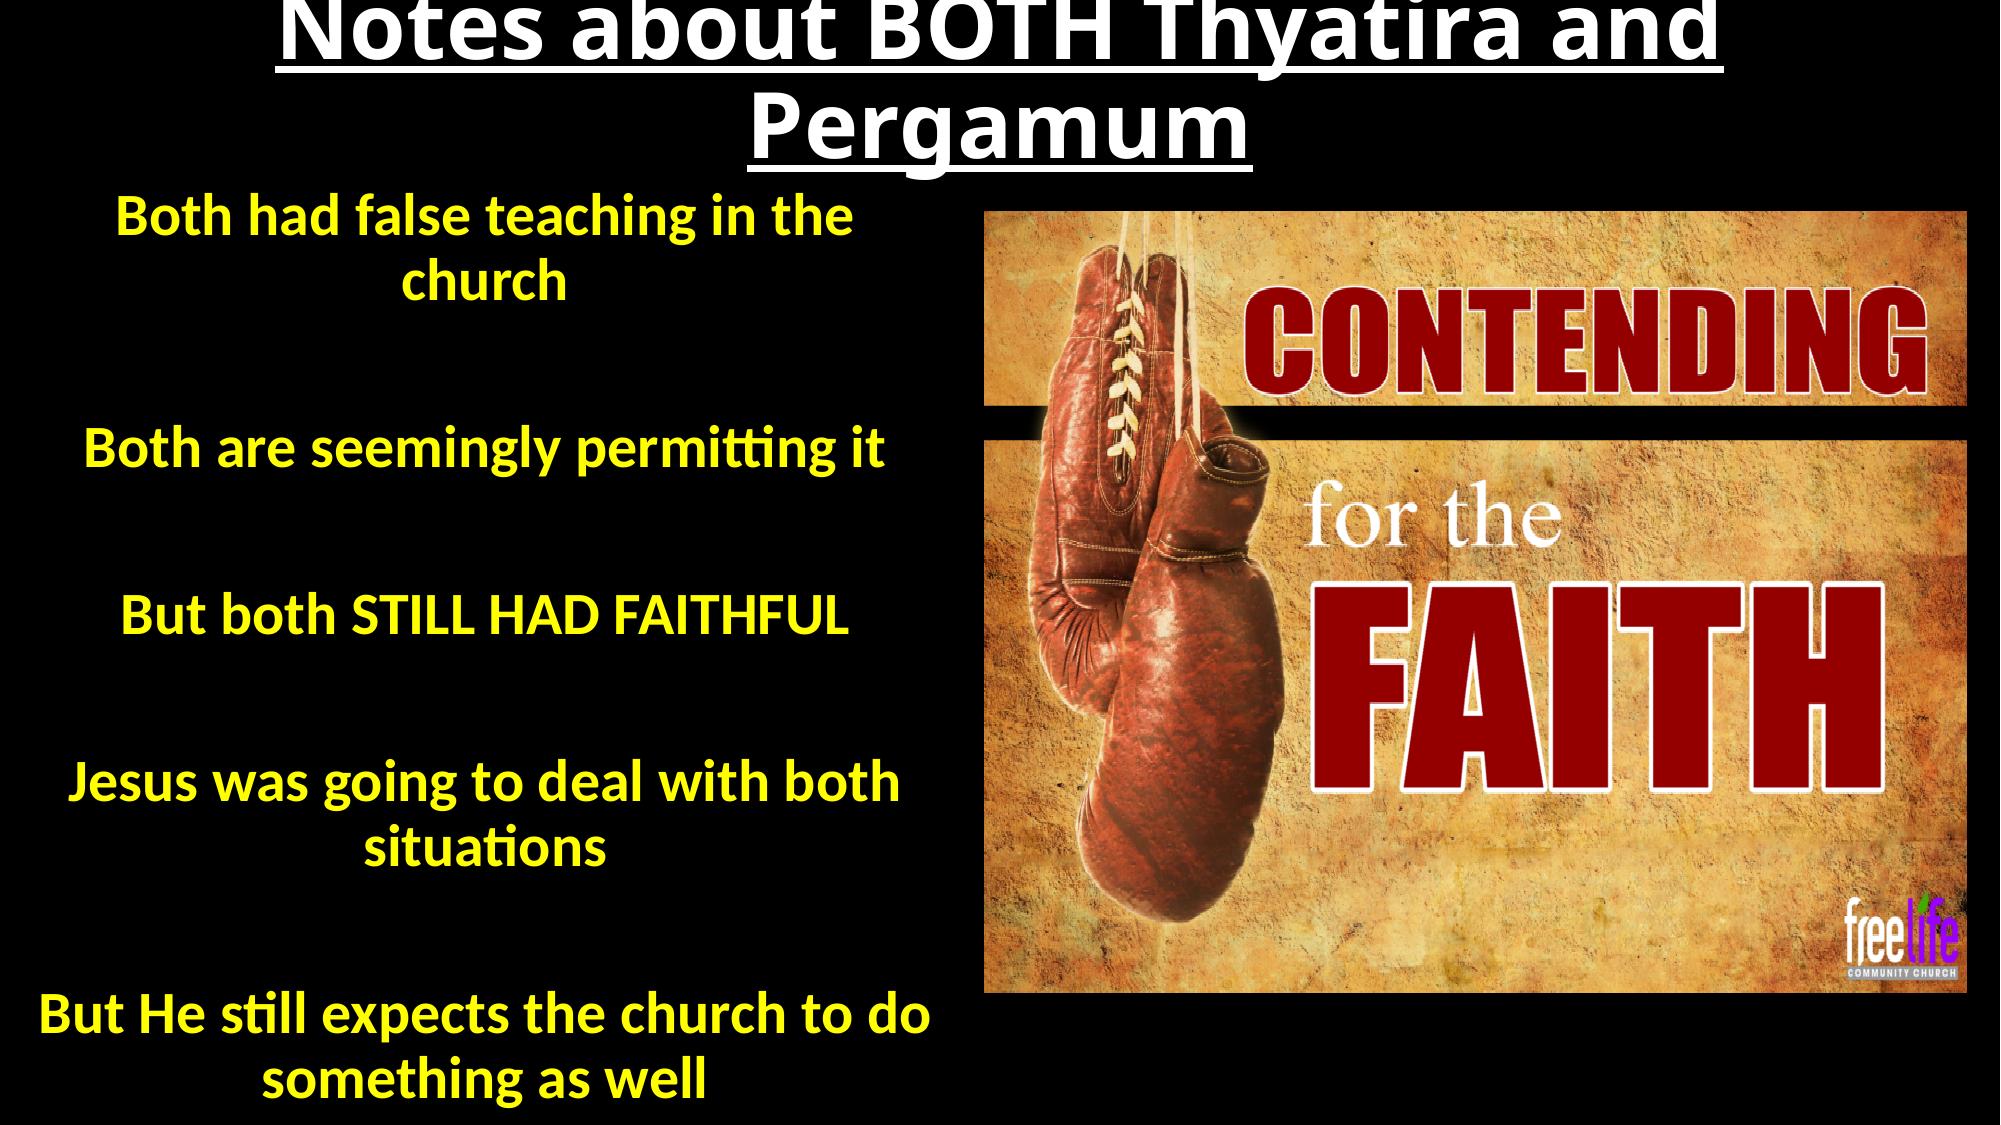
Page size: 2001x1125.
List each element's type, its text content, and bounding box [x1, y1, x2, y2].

title Notes about BOTH Thyatira and Pergamum [137, 0, 1863, 159]
list Both had false teaching in the church Both are seemingly permitting it But both STILL HAD FAITHFUL Jesus was going to deal with both situations But He still expects the church to do something as well [13, 176, 958, 1125]
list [984, 211, 1967, 993]
